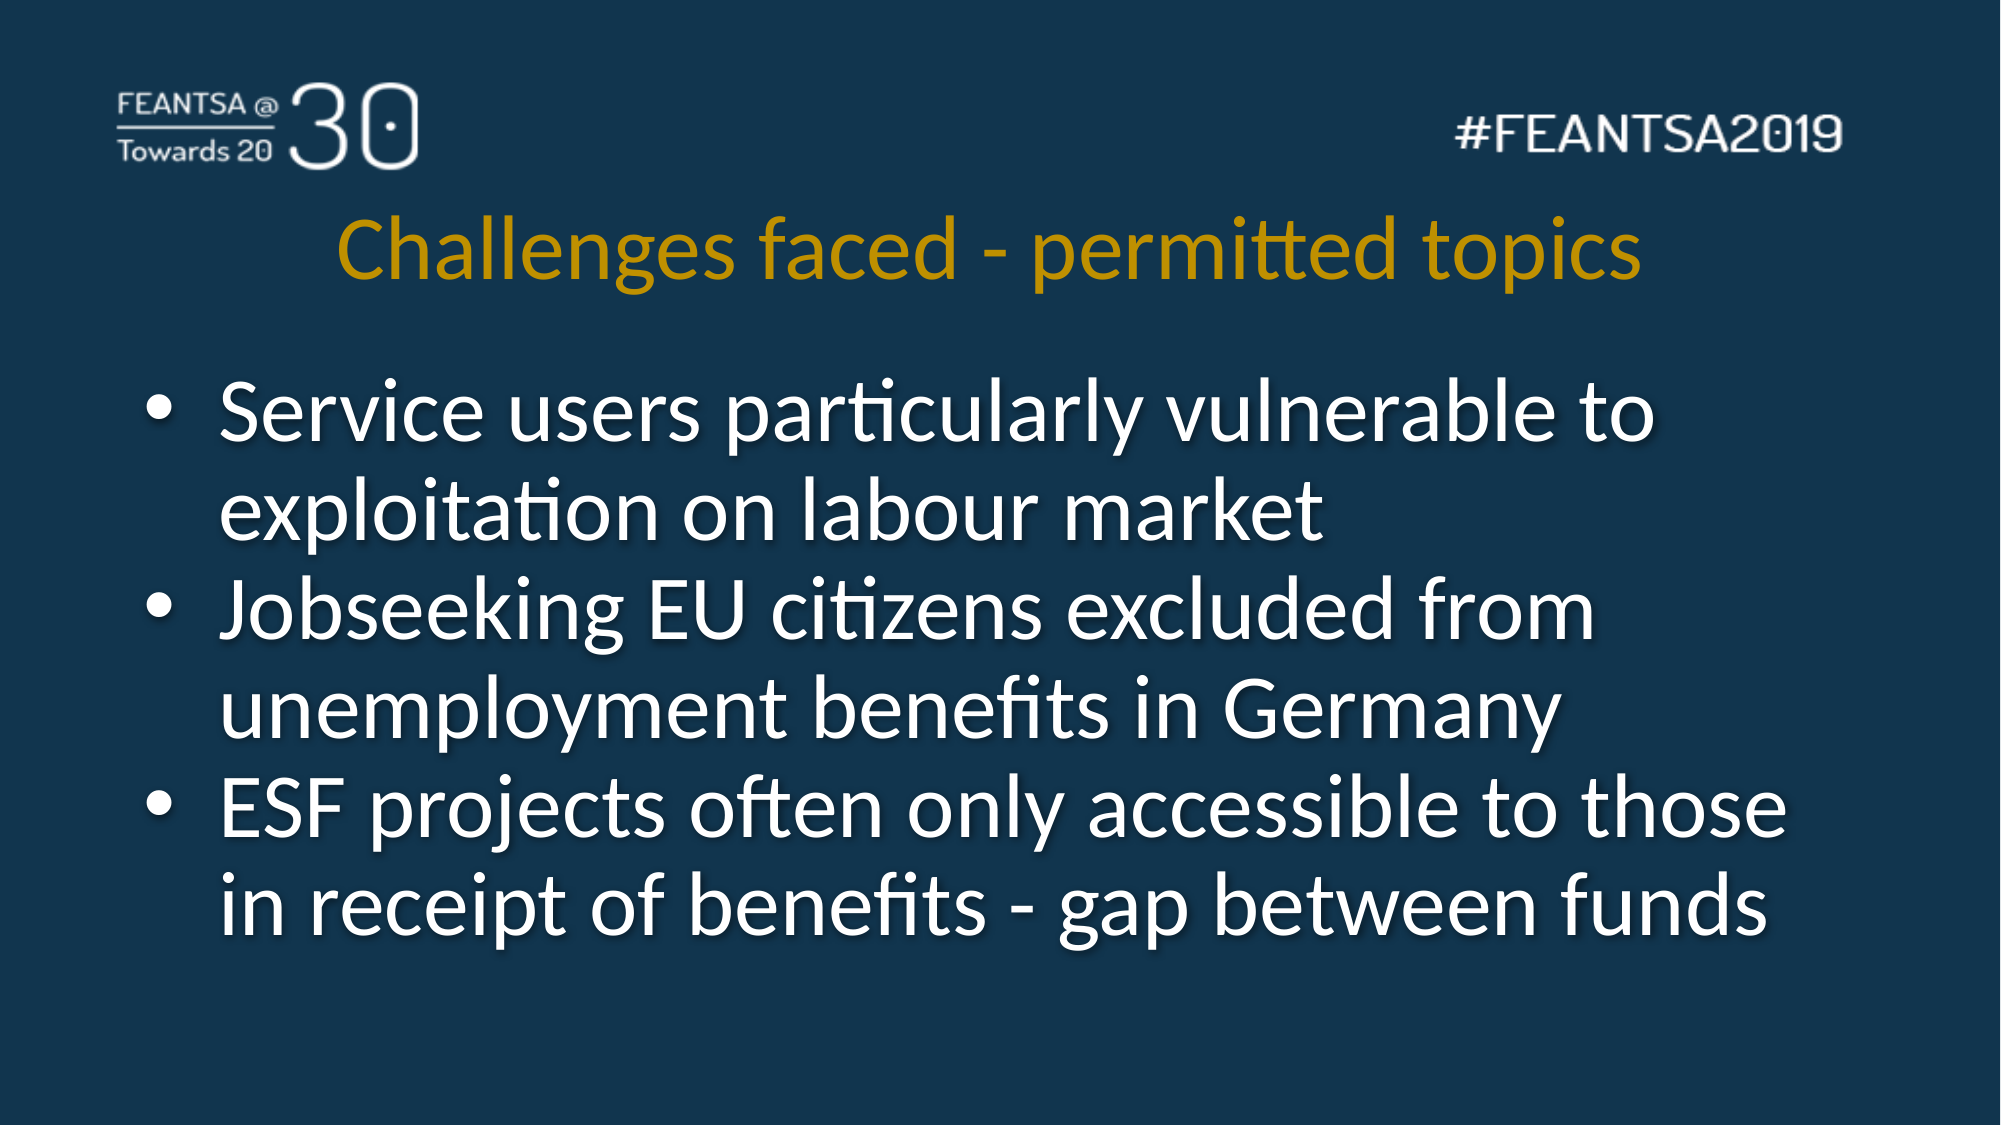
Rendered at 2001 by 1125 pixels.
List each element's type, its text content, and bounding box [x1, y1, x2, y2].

title Challenges faced - permitted topics [128, 159, 1854, 342]
list Service users particularly vulnerable to exploitation on labour market Jobseeking EU citizens excluded from unemployment benefits in Germany ESF projects often only accessible to those in receipt of benefits - gap between funds [128, 354, 1854, 1069]
picture [0, 0, 2001, 1125]
